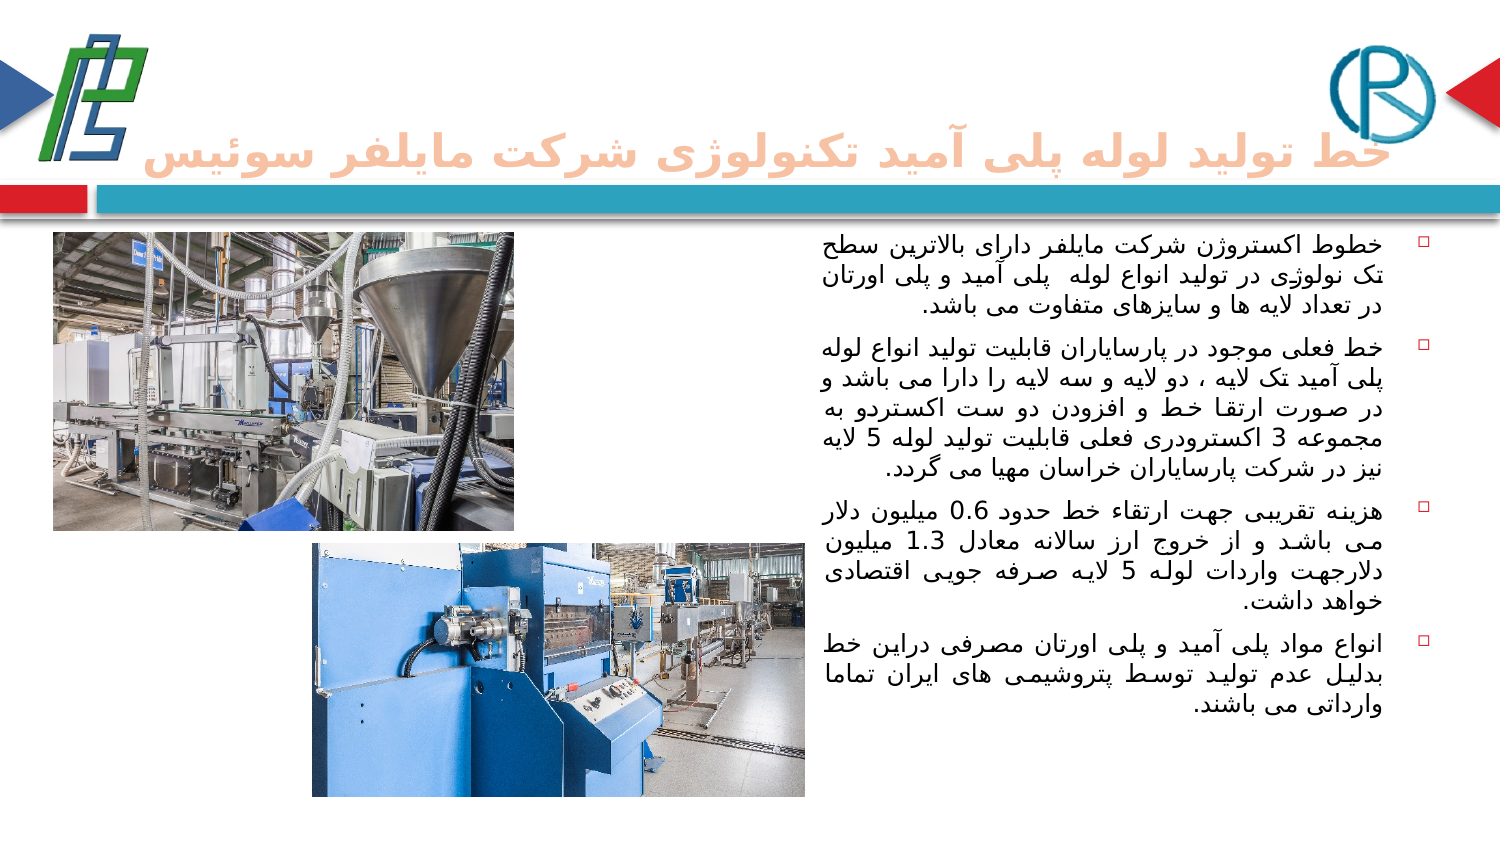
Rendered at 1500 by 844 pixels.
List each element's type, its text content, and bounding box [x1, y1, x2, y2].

picture [1324, 31, 1444, 155]
text_box خط تولید لوله پلی آمید تکنولوژی شرکت مایلفر سوئیس [99, 19, 1438, 185]
picture [52, 232, 515, 531]
picture [37, 32, 99, 162]
list خطوط اکستروژن شرکت مایلفر دارای بالاترین سطح تک نولوژی در تولید انواع لوله پلی آمید و پلی اورتان در تعداد لایه ها و سایزهای متفاوت می باشد. خط فعلی موجود در پارساياران قابلیت تولید انواع لوله پلی آمید تک لایه ، دو لایه و سه لایه را دارا می باشد و در صورت ارتقا خط و افزودن دو ست اکستردو به مجموعه 3 اکسترودری فعلی قابلیت تولید لوله 5 لایه نیز در شرکت پارساياران خراسان مهیا می گردد. هزینه تقریبی جهت ارتقاء خط حدود 0.6 میلیون دلار می باشد و از خروج ارز سالانه معادل 1.3 میلیون دلارجهت واردات لوله 5 لایه صرفه جویی اقتصادی خواهد داشت. انواع مواد پلی آمید و پلی اورتان مصرفی دراین خط بدلیل عدم تولید توسط پتروشیمی های ایران تماما وارداتی می باشند. [805, 221, 1444, 758]
picture [312, 543, 806, 798]
